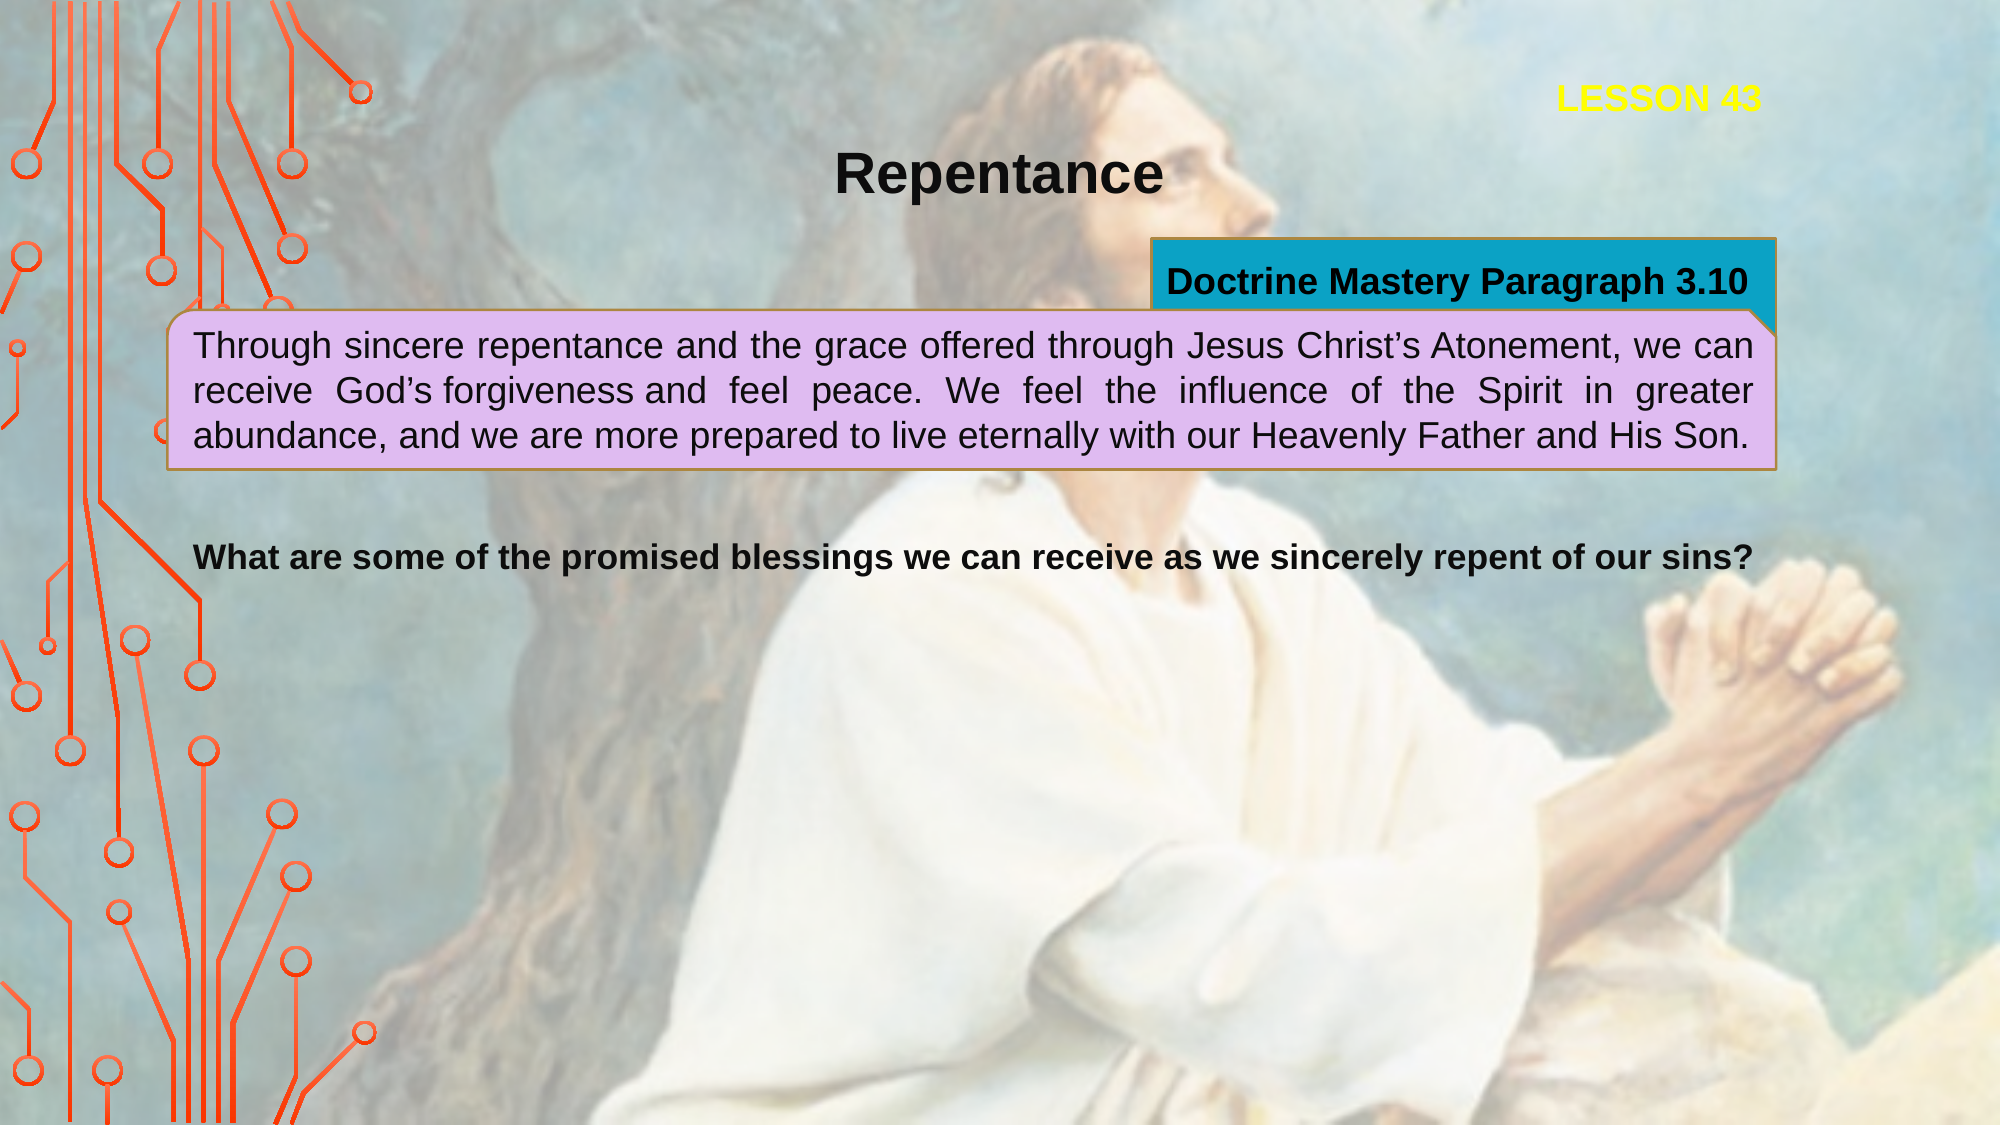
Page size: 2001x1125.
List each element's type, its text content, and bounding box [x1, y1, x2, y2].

text_box [179, 308, 1755, 313]
text_box [1150, 237, 1777, 334]
text_box [166, 313, 1778, 471]
text_box Repentance [819, 127, 1180, 213]
text_box LESSON 43 [1541, 66, 1850, 190]
text_box Through sincere repentance and the grace offered through Jesus Christ’s Atonement, we can receive God’s forgiveness and feel peace. We feel the influence of the Spirit in greater abundance, and we are more prepared to live eternally with our Heavenly Father and His Son. [178, 313, 1770, 464]
text_box What are some of the promised blessings we can receive as we sincerely repent of our sins? [178, 526, 1785, 585]
text_box Doctrine Mastery Paragraph 3.10 [1151, 249, 1770, 309]
